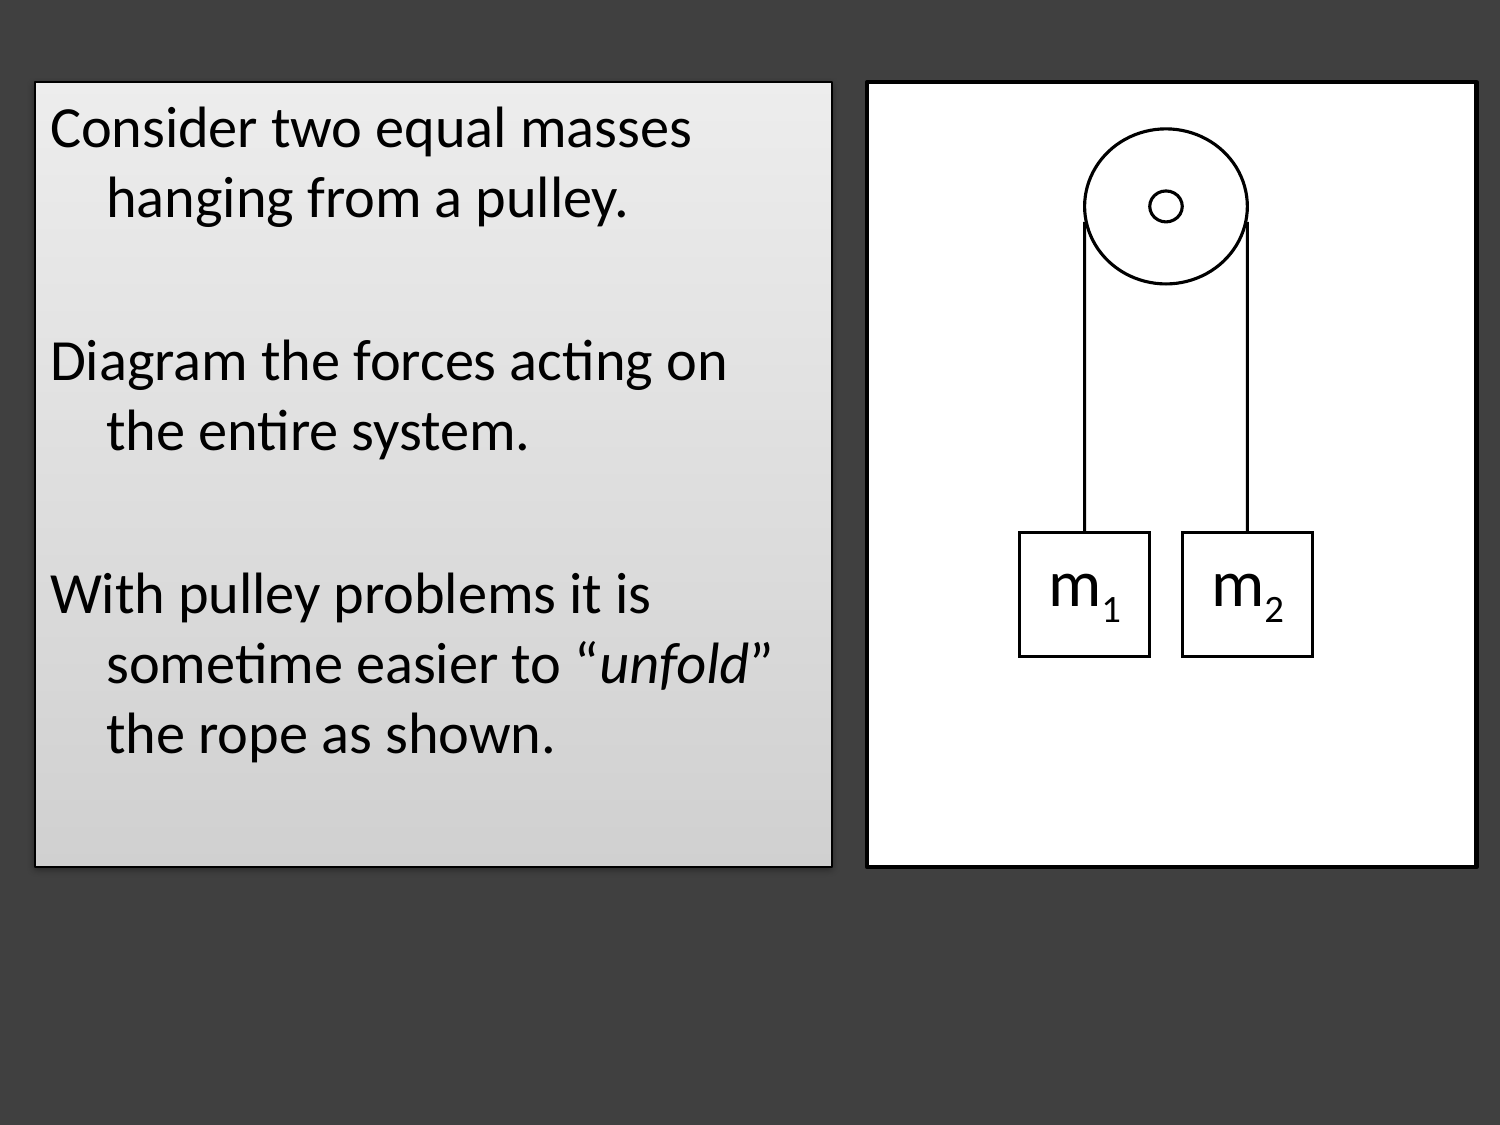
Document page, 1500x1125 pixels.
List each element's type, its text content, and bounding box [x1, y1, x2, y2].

text_box [865, 80, 1479, 869]
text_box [1019, 128, 1313, 657]
list Consider two equal masses hanging from a pulley. Diagram the forces acting on the entire system. With pulley problems it is sometime easier to “unfold” the rope as shown. [34, 81, 833, 868]
